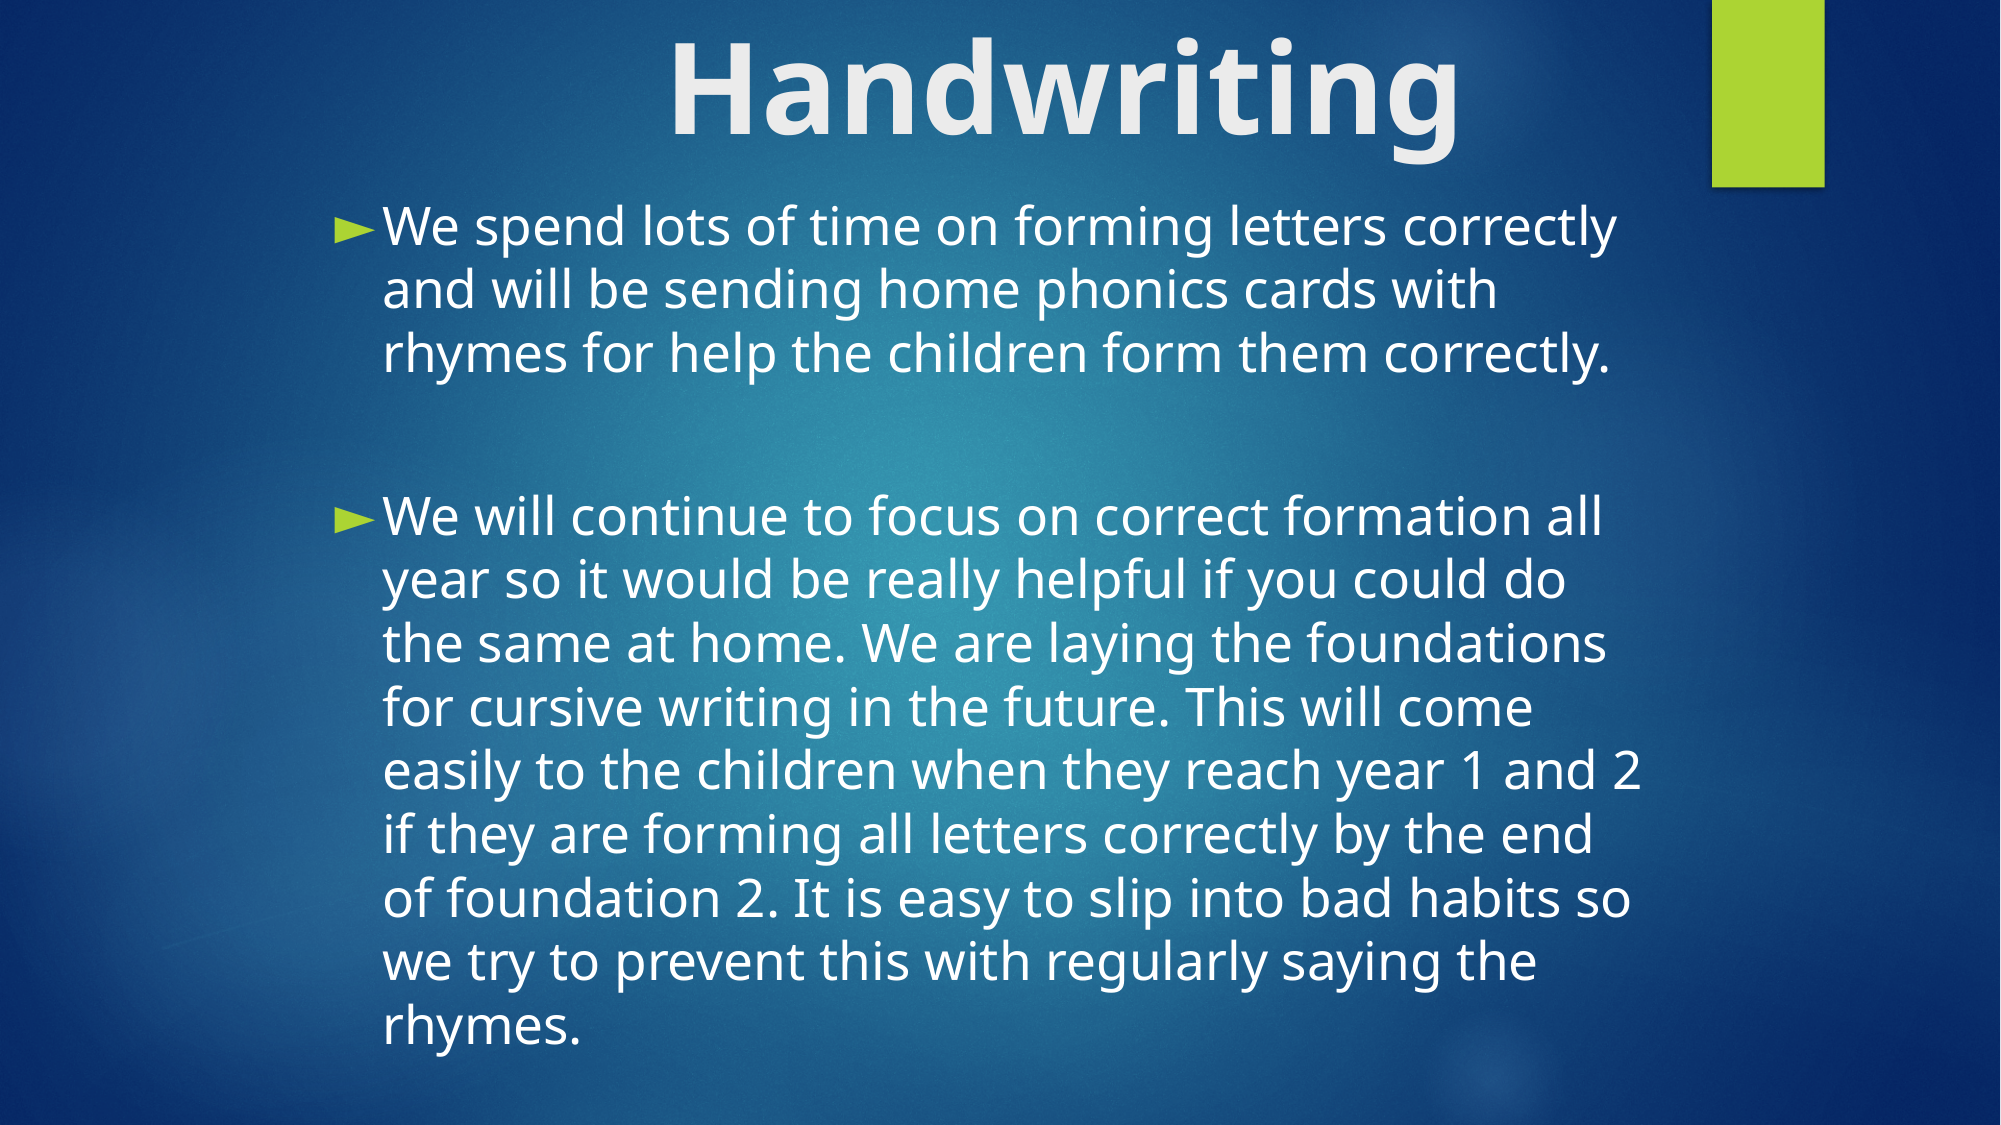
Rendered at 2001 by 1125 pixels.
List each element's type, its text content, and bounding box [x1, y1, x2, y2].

list We spend lots of time on forming letters correctly and will be sending home phonics cards with rhymes for help the children form them correctly. We will continue to focus on correct formation all year so it would be really helpful if you could do the same at home. We are laying the foundations for cursive writing in the future. This will come easily to the children when they reach year 1 and 2 if they are forming all letters correctly by the end of foundation 2. It is easy to slip into bad habits so we try to prevent this with regularly saying the rhymes. [319, 184, 1670, 1071]
picture [0, 0, 2001, 1125]
title Handwriting [319, 0, 1670, 184]
